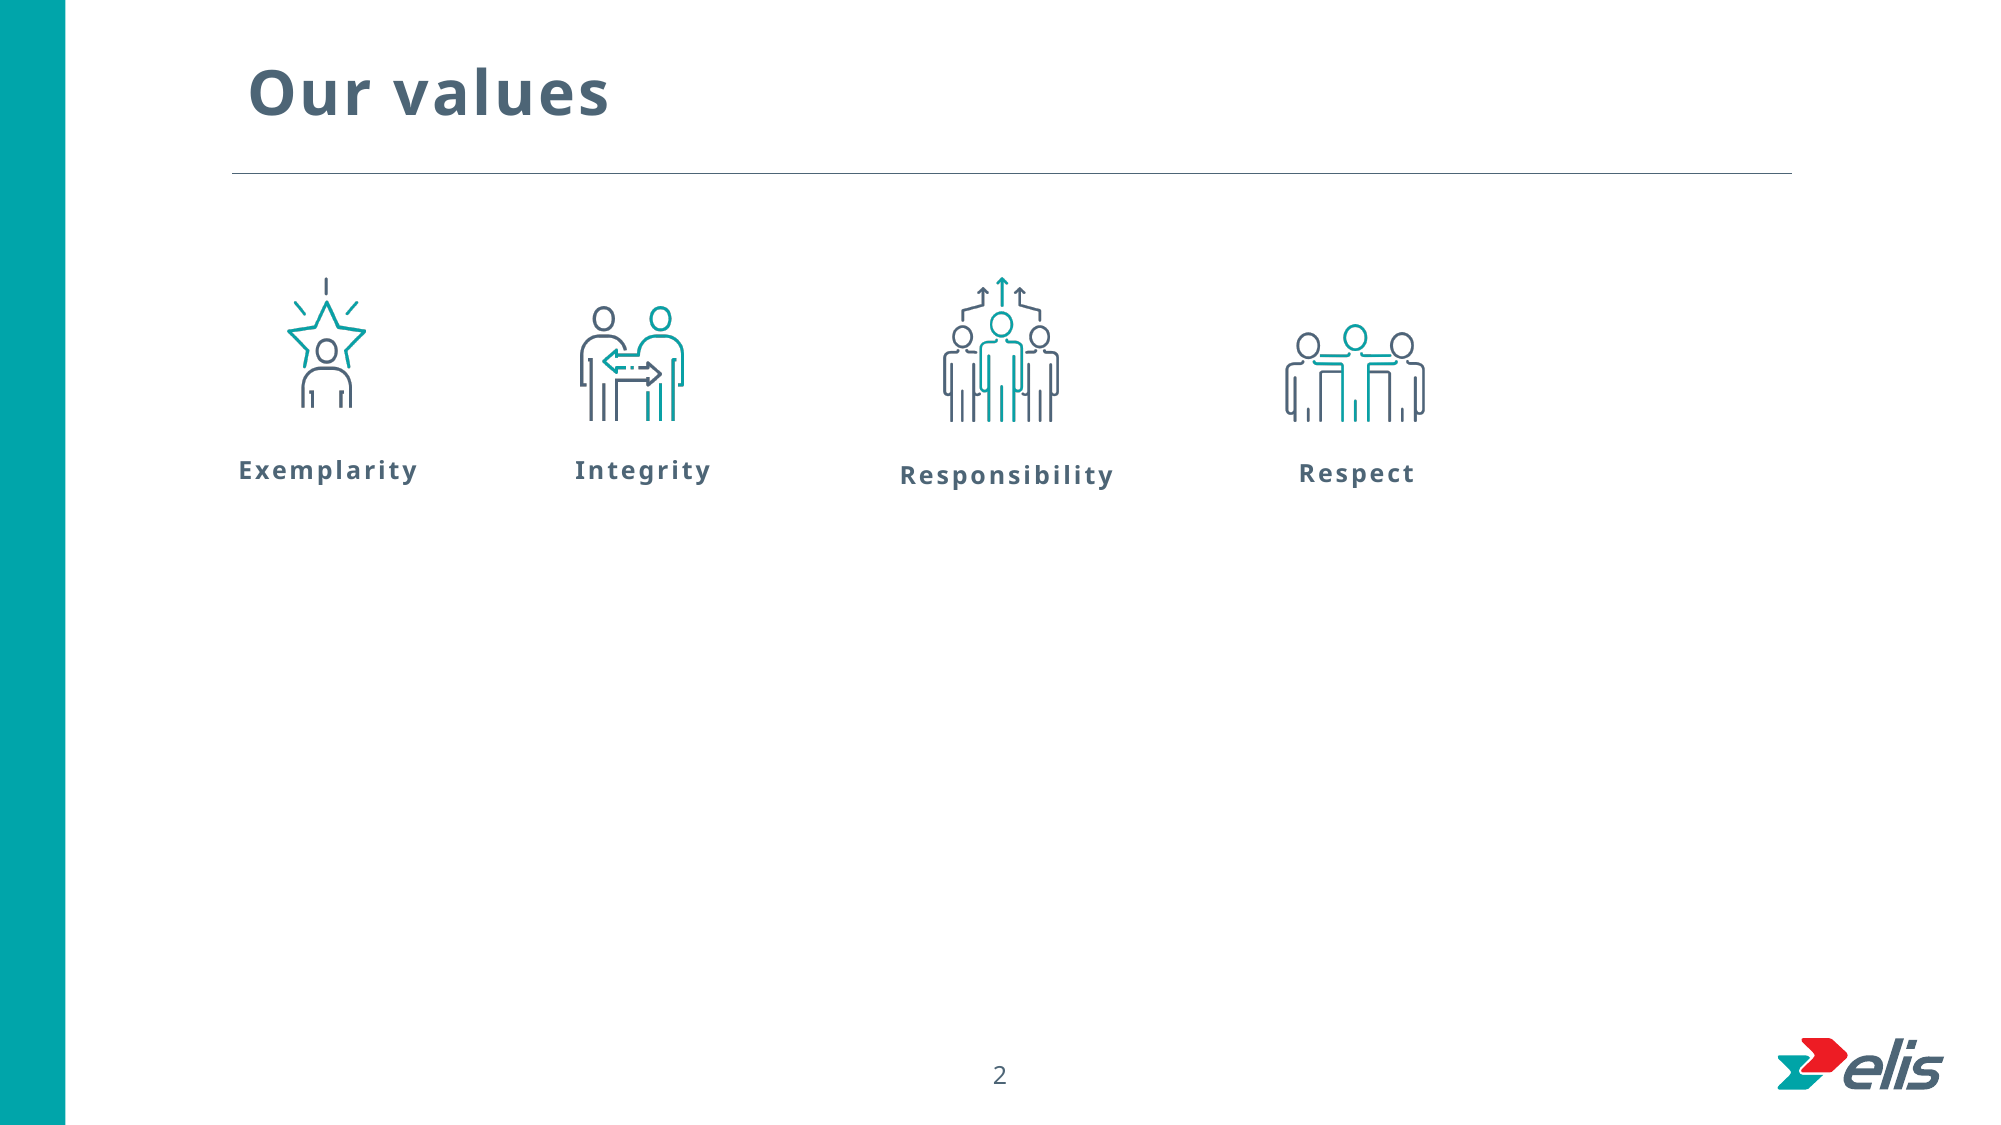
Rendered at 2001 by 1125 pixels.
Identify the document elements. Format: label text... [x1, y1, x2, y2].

text_box Responsibility [884, 455, 1149, 586]
text_box Integrity [560, 450, 772, 649]
picture [580, 306, 684, 421]
picture [1285, 324, 1425, 422]
list Our values [232, 54, 1508, 174]
text_box Respect [1283, 453, 1677, 631]
picture [943, 277, 1059, 422]
picture [286, 277, 366, 408]
text_box Exemplarity [223, 450, 447, 496]
